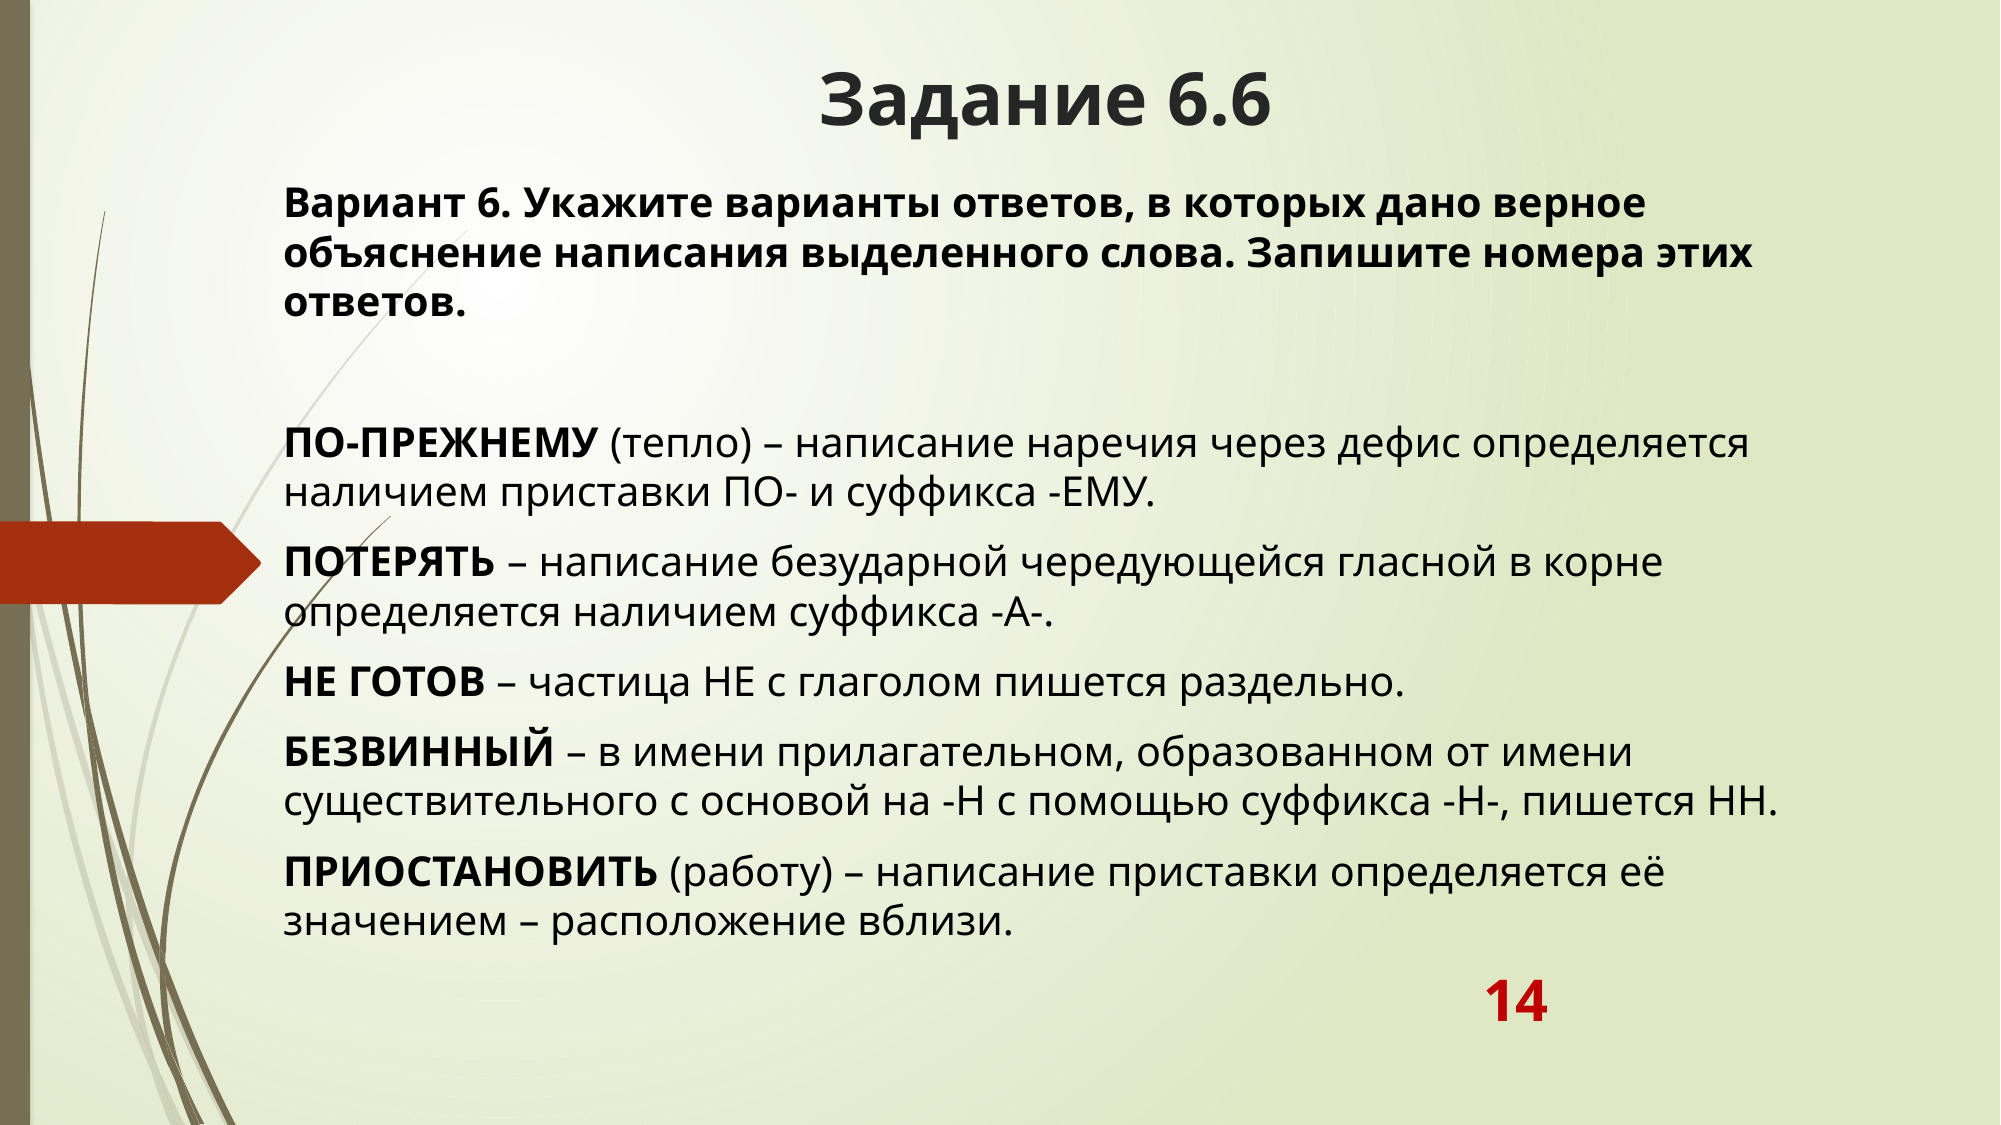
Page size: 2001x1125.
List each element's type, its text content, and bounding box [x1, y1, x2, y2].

list Вариант 6. Укажите варианты ответов, в которых дано верное объяснение написания выделенного слова. Запишите номера этих ответов. ПО-ПРЕЖНЕМУ (тепло) – написание наречия через дефис определяется наличием приставки ПО- и суффикса -ЕМУ. ПОТЕРЯТЬ – написание безударной чередующейся гласной в корне определяется наличием суффикса -А-. НЕ ГОТОВ – частица НЕ с глаголом пишется раздельно. БЕЗВИННЫЙ – в имени прилагательном, образованном от имени существительного с основой на -Н с помощью суффикса -Н-, пишется НН. ПРИОСТАНОВИТЬ (работу) – написание приставки определяется её значением – расположение вблизи. 14 [268, 169, 1914, 1049]
title Задание 6.6 [317, 43, 1774, 148]
